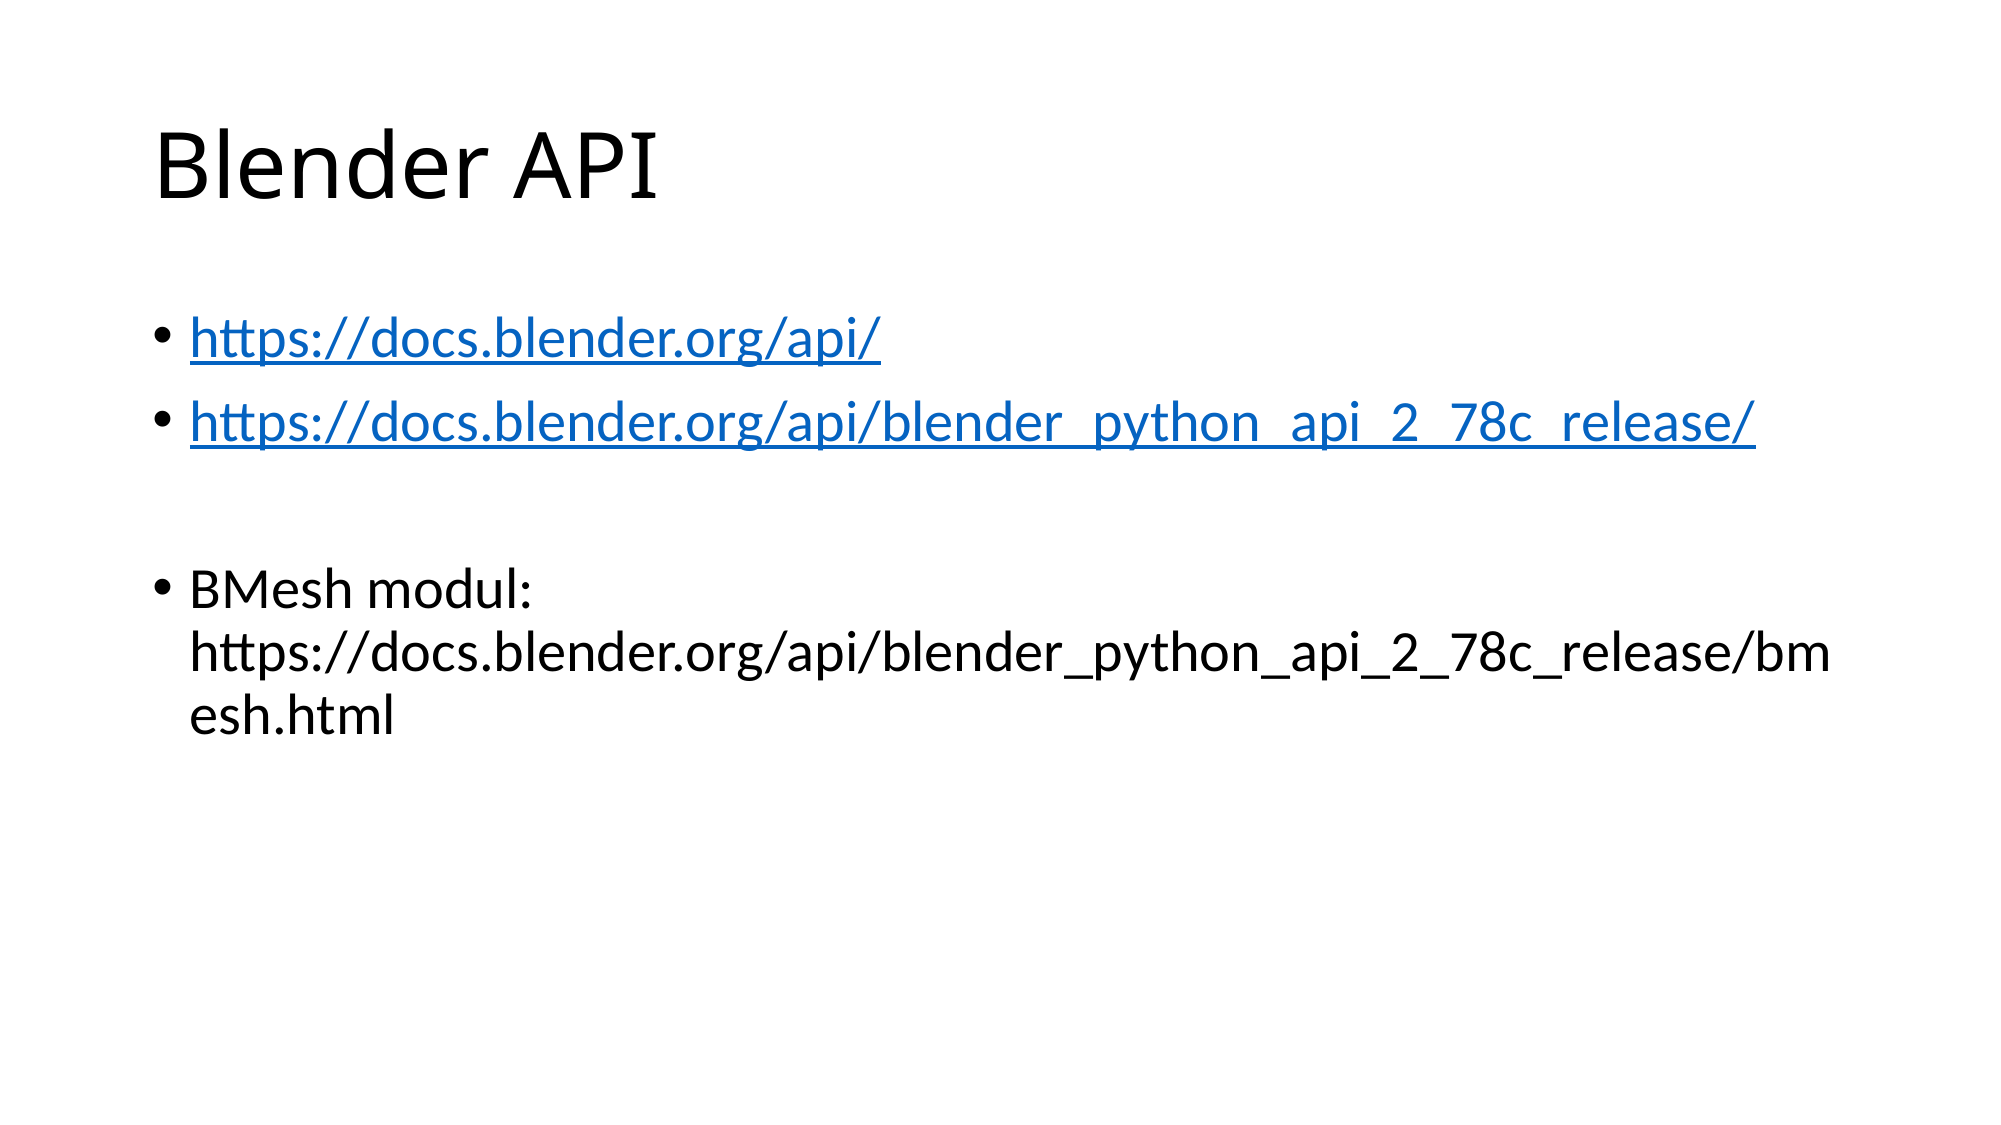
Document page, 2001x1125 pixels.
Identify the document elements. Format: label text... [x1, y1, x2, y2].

list https://docs.blender.org/api/ https://docs.blender.org/api/blender_python_api_2_78c_release/ BMesh modul: https://docs.blender.org/api/blender_python_api_2_78c_release/bmesh.html [137, 299, 1863, 1014]
title Blender API [137, 59, 1863, 278]
